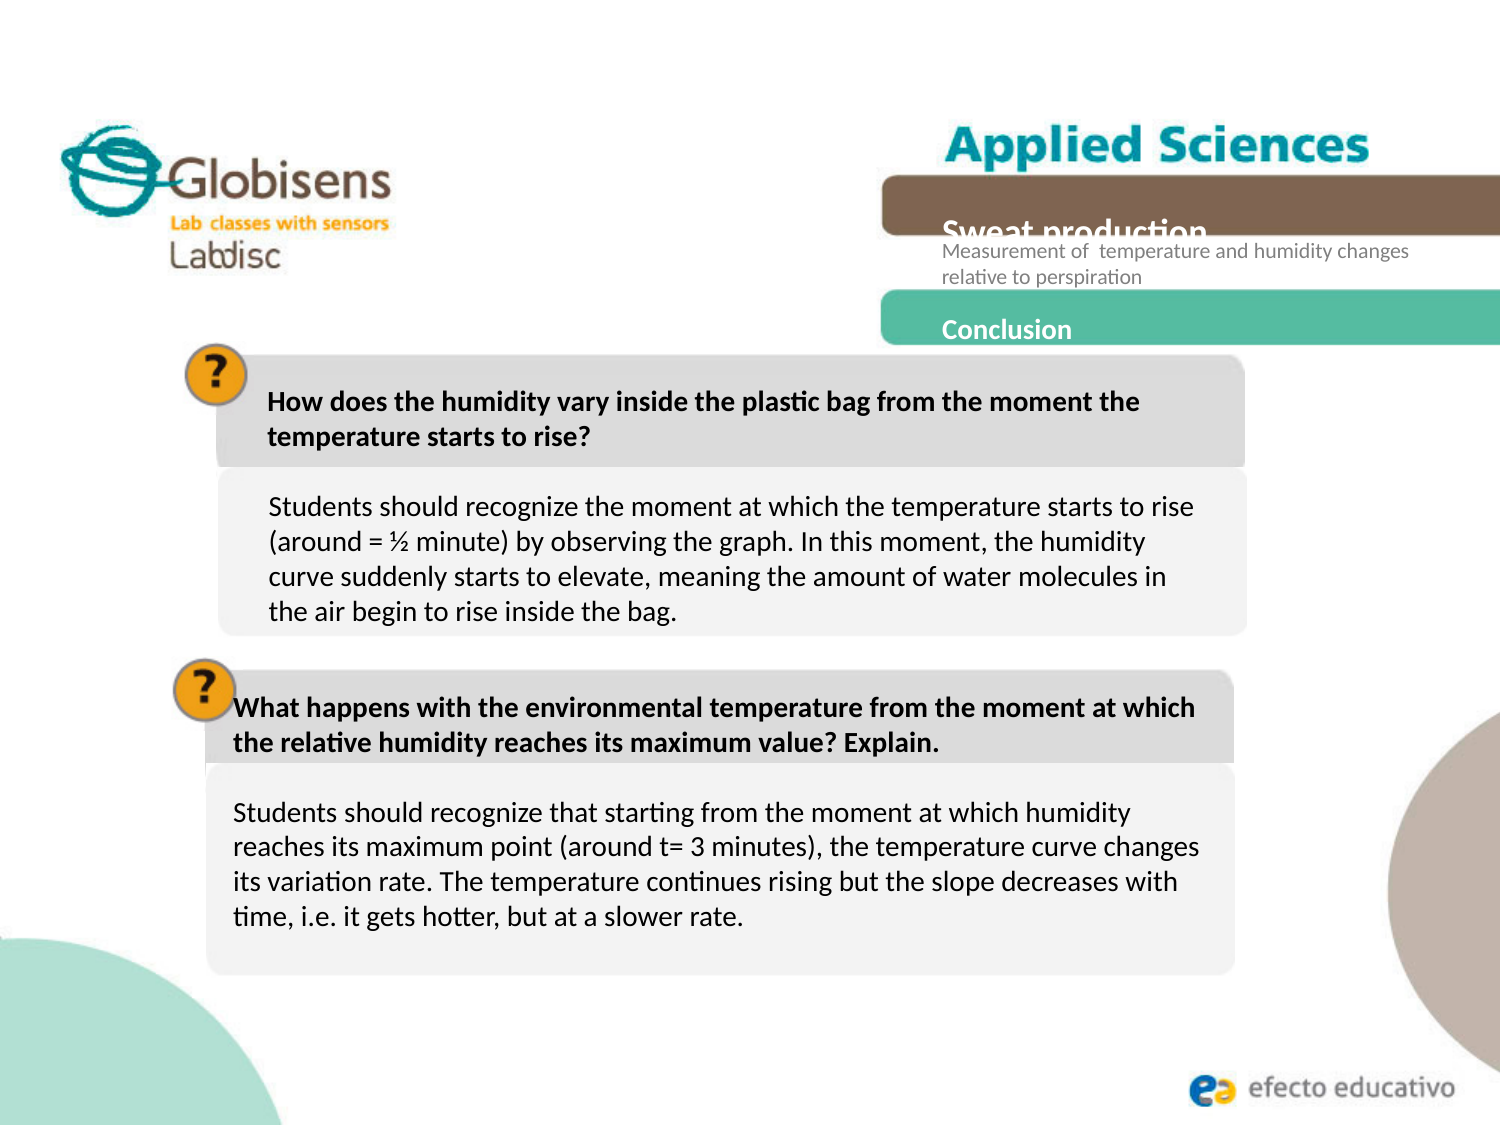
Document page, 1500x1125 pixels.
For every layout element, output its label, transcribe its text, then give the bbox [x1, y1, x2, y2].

picture [0, 0, 1500, 1125]
text_box Sweat production [927, 192, 1500, 261]
text_box Conclusion [927, 302, 1500, 371]
text_box Measurement of temperature and humidity changes relative to perspiration [927, 228, 1475, 296]
